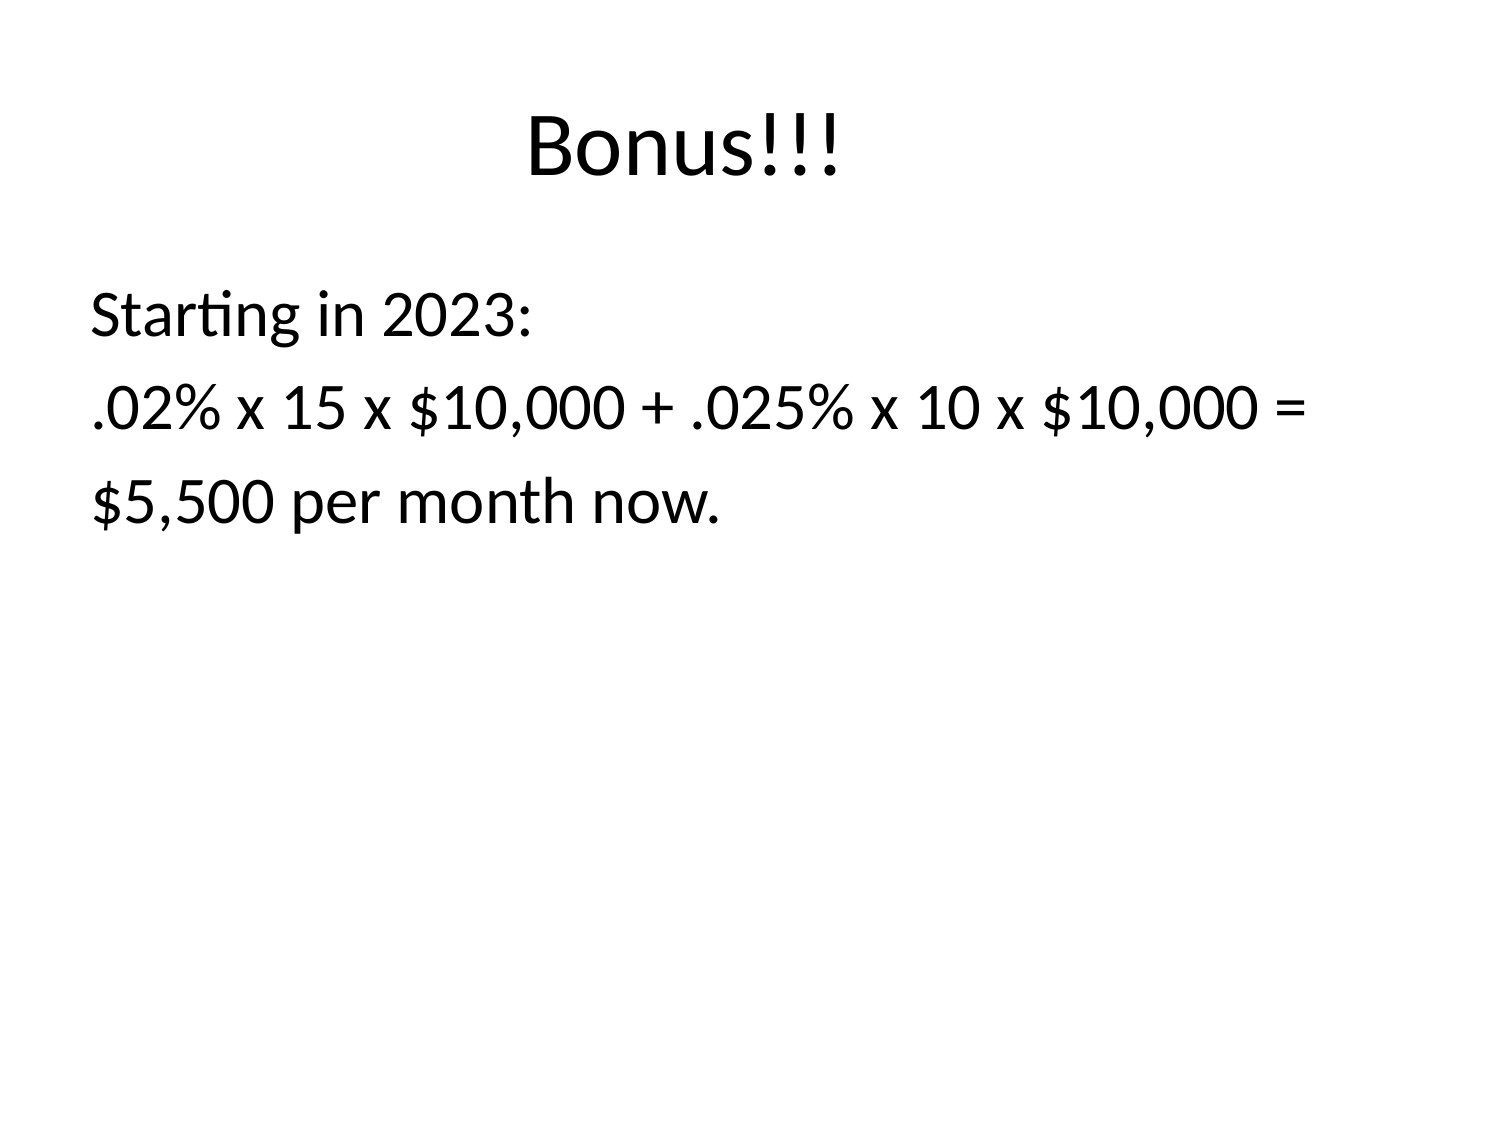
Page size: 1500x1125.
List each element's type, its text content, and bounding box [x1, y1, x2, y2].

title Bonus!!! [75, 45, 1425, 233]
list Starting in 2023: .02% x 15 x $10,000 + .025% x 10 x $10,000 = $5,500 per month now. [75, 262, 1425, 1005]
